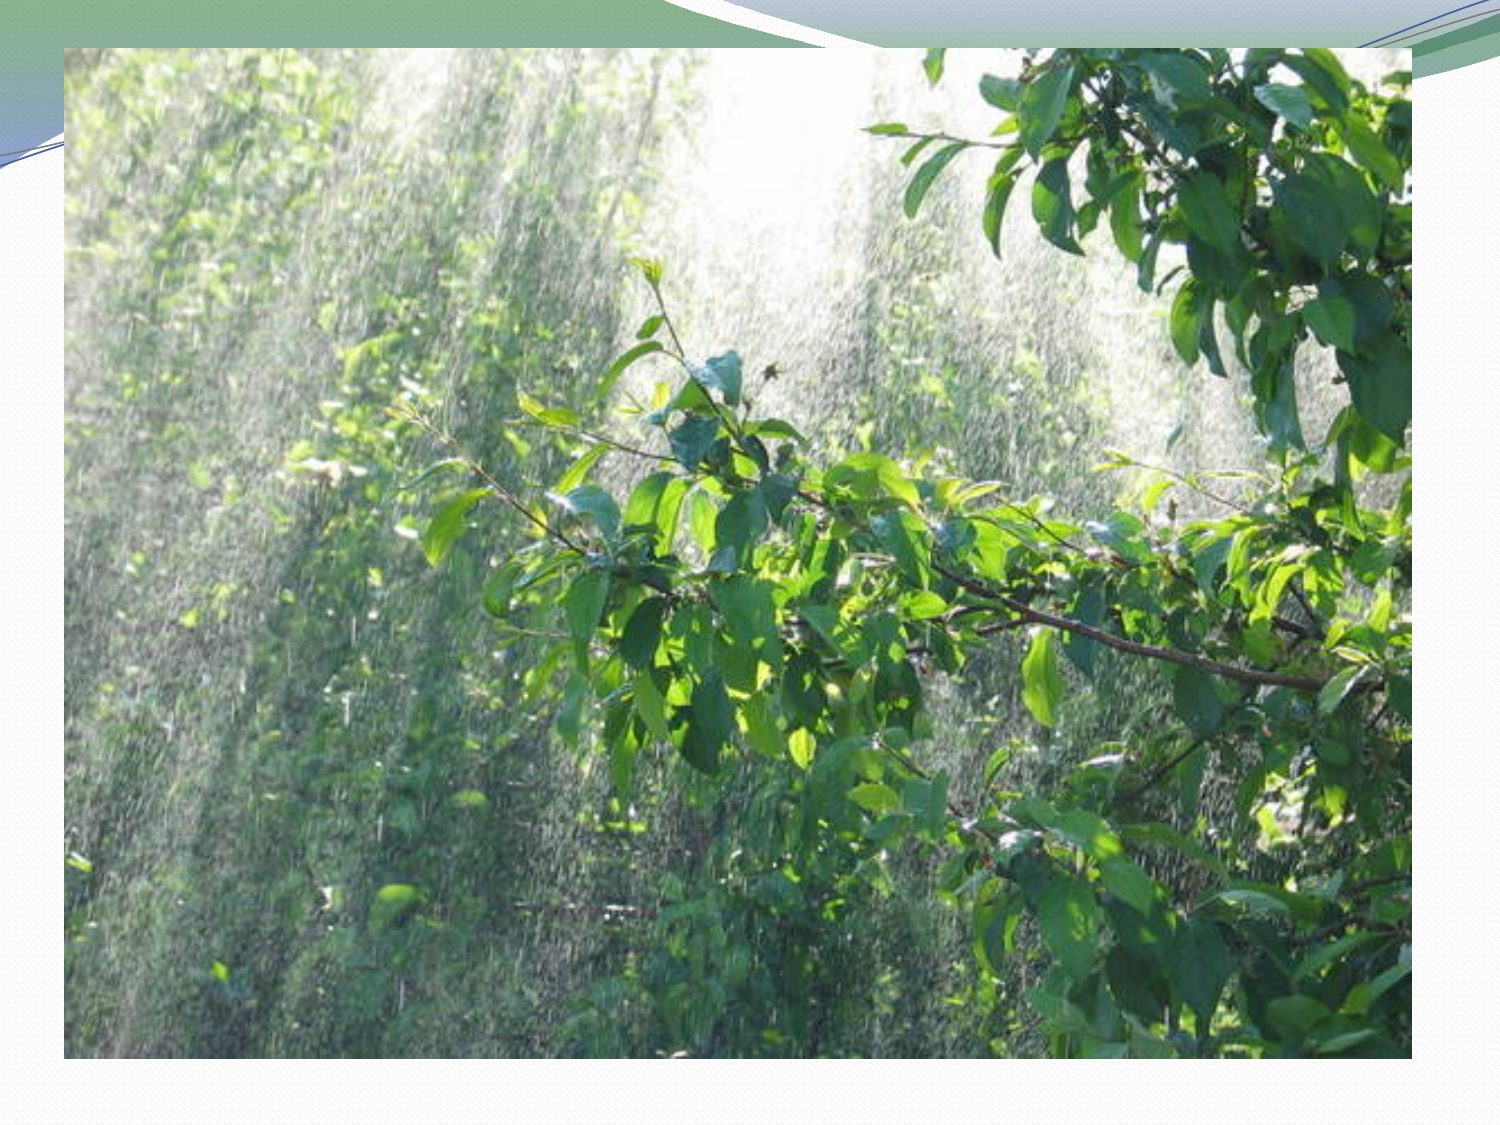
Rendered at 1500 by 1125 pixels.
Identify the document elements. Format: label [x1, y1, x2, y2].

picture [64, 48, 1412, 1059]
